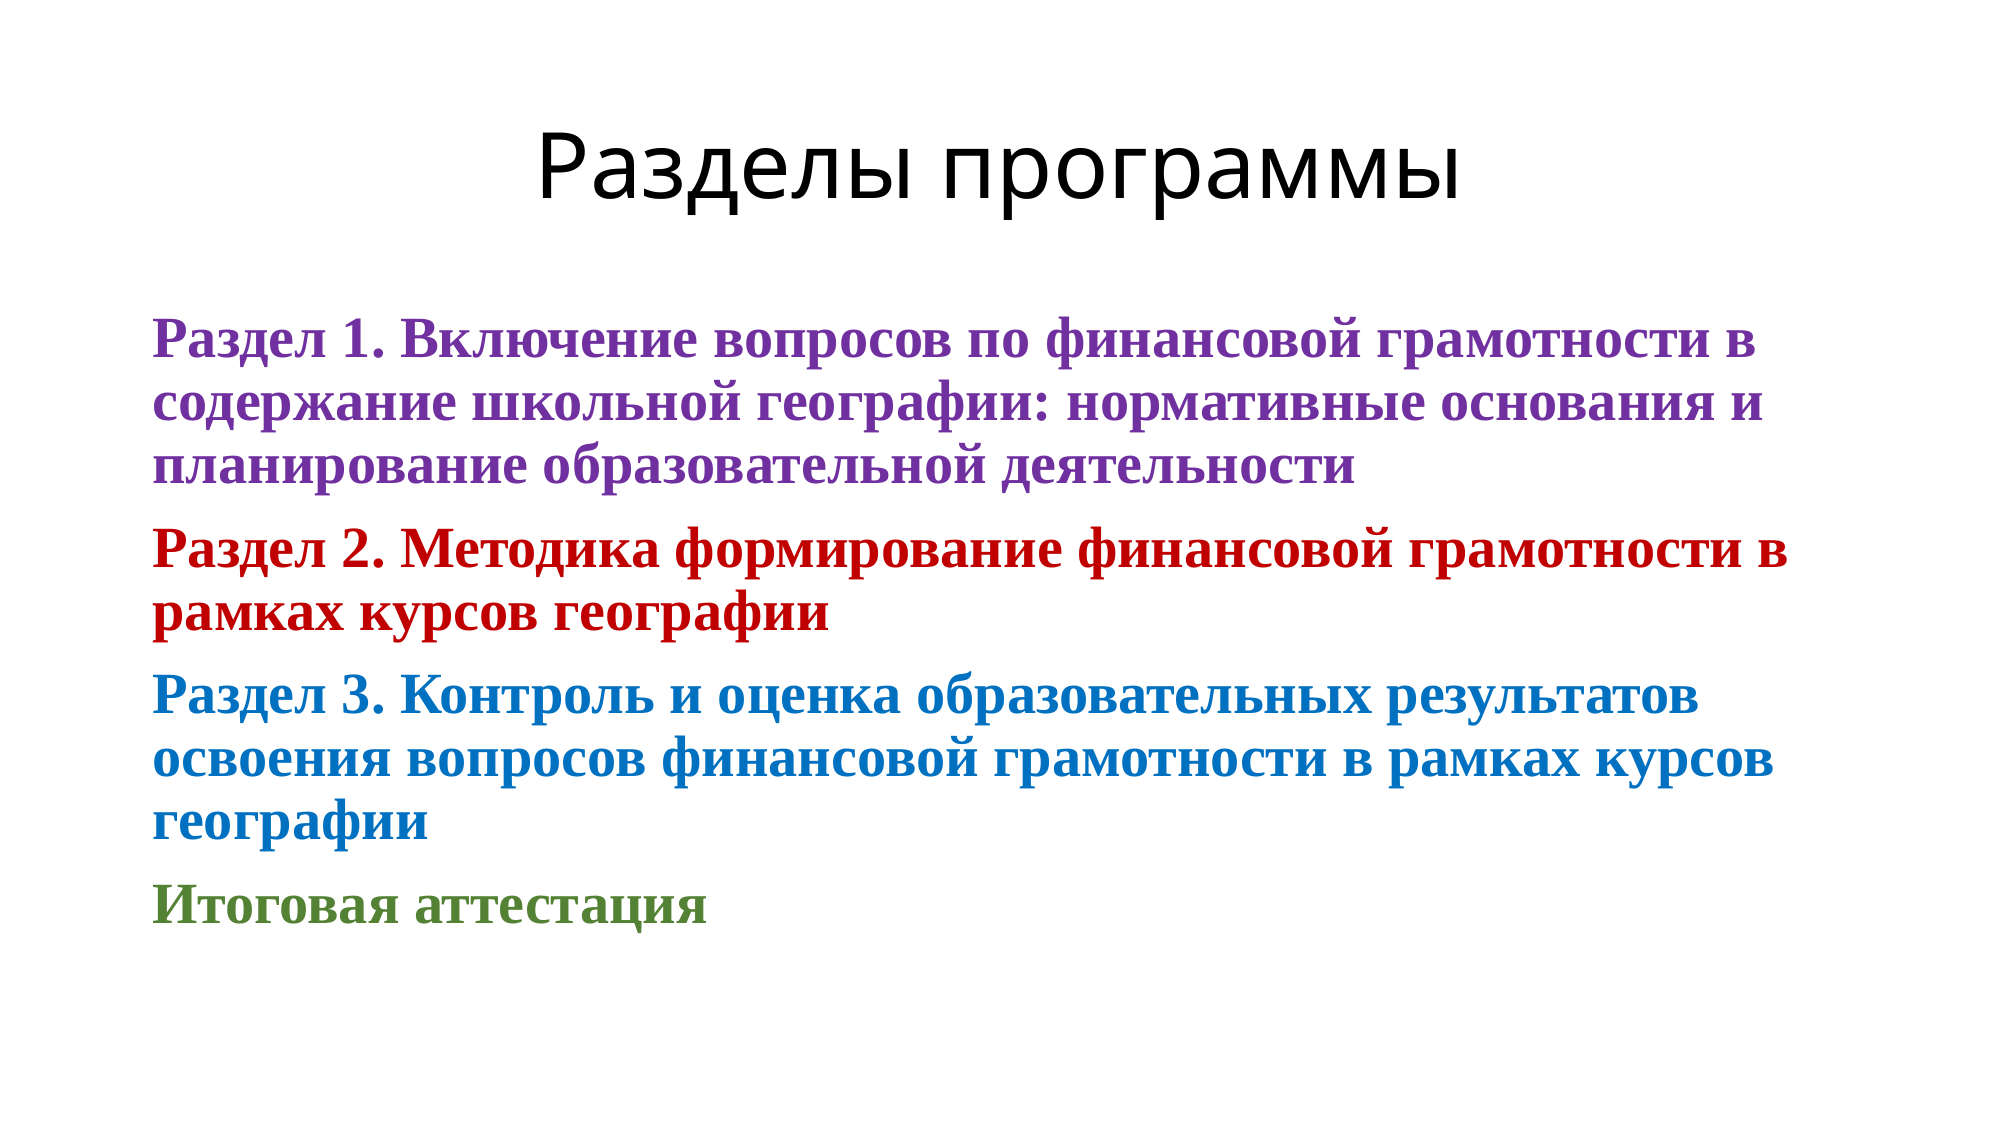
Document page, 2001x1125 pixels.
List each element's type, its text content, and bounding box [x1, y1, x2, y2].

list Раздел 1. Включение вопросов по финансовой грамотности в содержание школьной географии: нормативные основания и планирование образовательной деятельности Раздел 2. Методика формирование финансовой грамотности в рамках курсов географии Раздел 3. Контроль и оценка образовательных результатов освоения вопросов финансовой грамотности в рамках курсов географии Итоговая аттестация [137, 299, 1863, 1014]
title Разделы программы [137, 59, 1863, 278]
